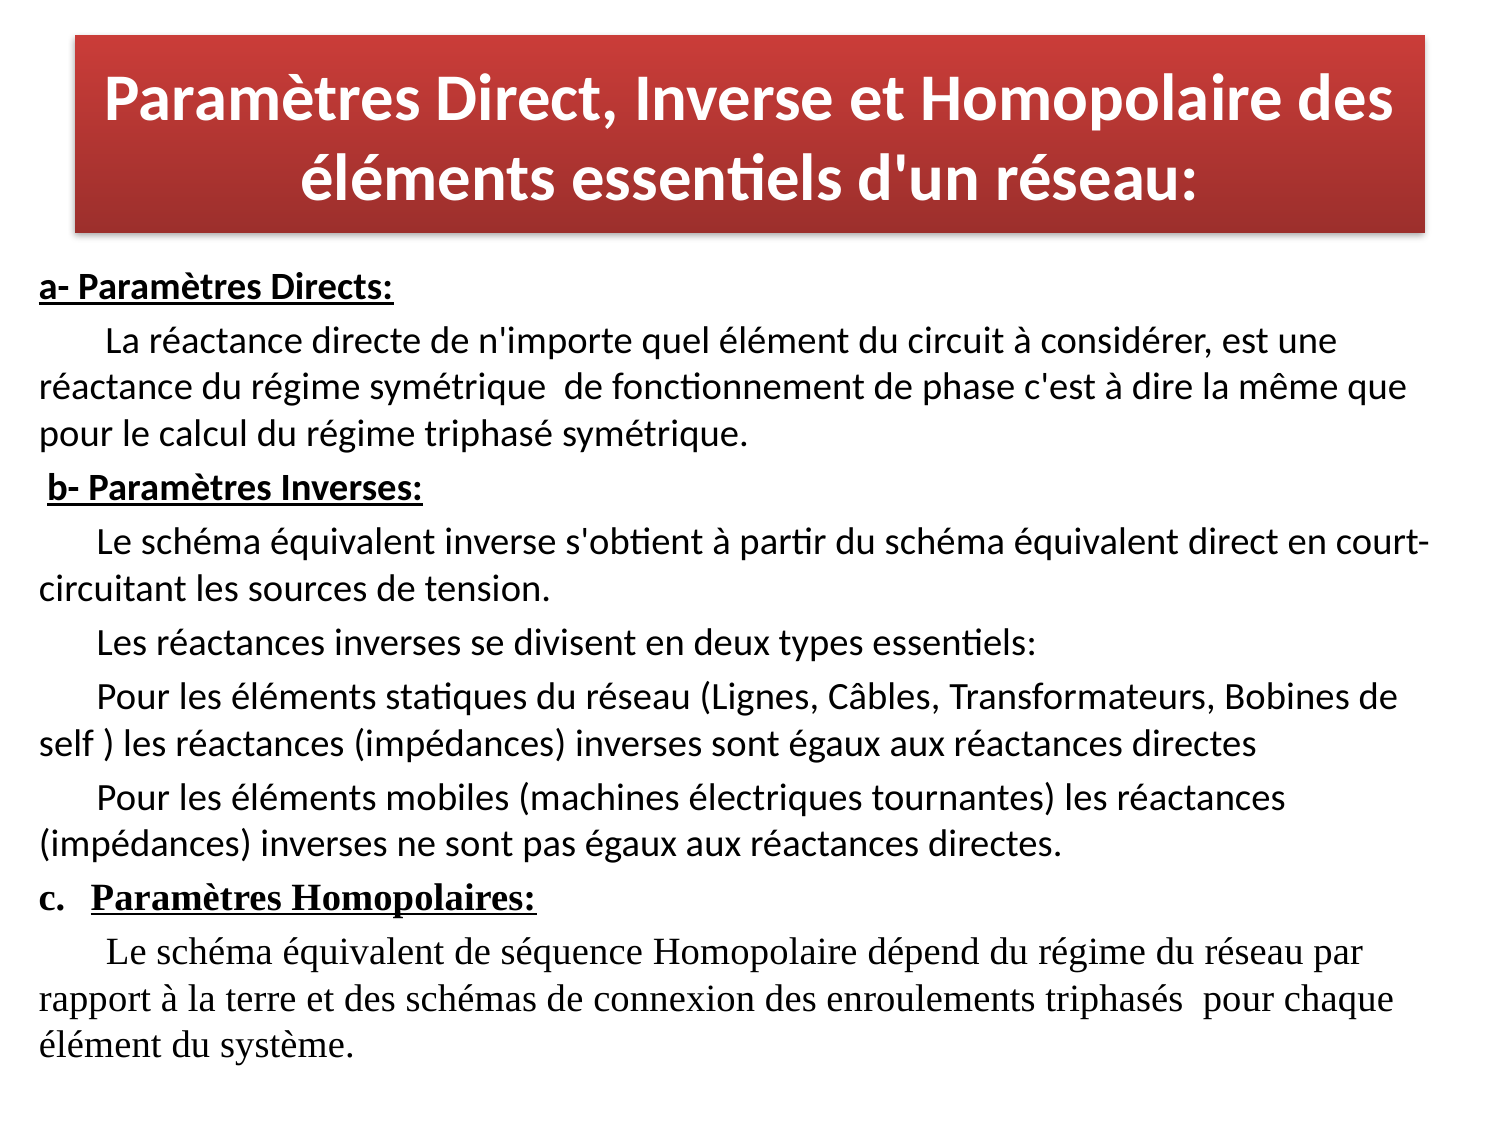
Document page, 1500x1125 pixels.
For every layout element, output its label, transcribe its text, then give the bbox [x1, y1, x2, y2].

title Paramètres Direct, Inverse et Homopolaire des éléments essentiels d'un réseau: [75, 35, 1425, 199]
list a- Paramètres Directs: La réactance directe de n'importe quel élément du circuit à considérer, est une réactance du régime symétrique de fonctionnement de phase c'est à dire la même que pour le calcul du régime triphasé symétrique. b- Paramètres Inverses: Le schéma équivalent inverse s'obtient à partir du schéma équivalent direct en court-circuitant les sources de tension. Les réactances inverses se divisent en deux types essentiels: Pour les éléments statiques du réseau (Lignes, Câbles, Transformateurs, Bobines de self ) les réactances (impédances) inverses sont égaux aux réactances directes Pour les éléments mobiles (machines électriques tournantes) les réactances (impédances) inverses ne sont pas égaux aux réactances directes. Paramètres Homopolaires: Le schéma équivalent de séquence Homopolaire dépend du régime du réseau par rapport à la terre et des schémas de connexion des enroulements triphasés pour chaque élément du système. [23, 199, 1465, 1079]
